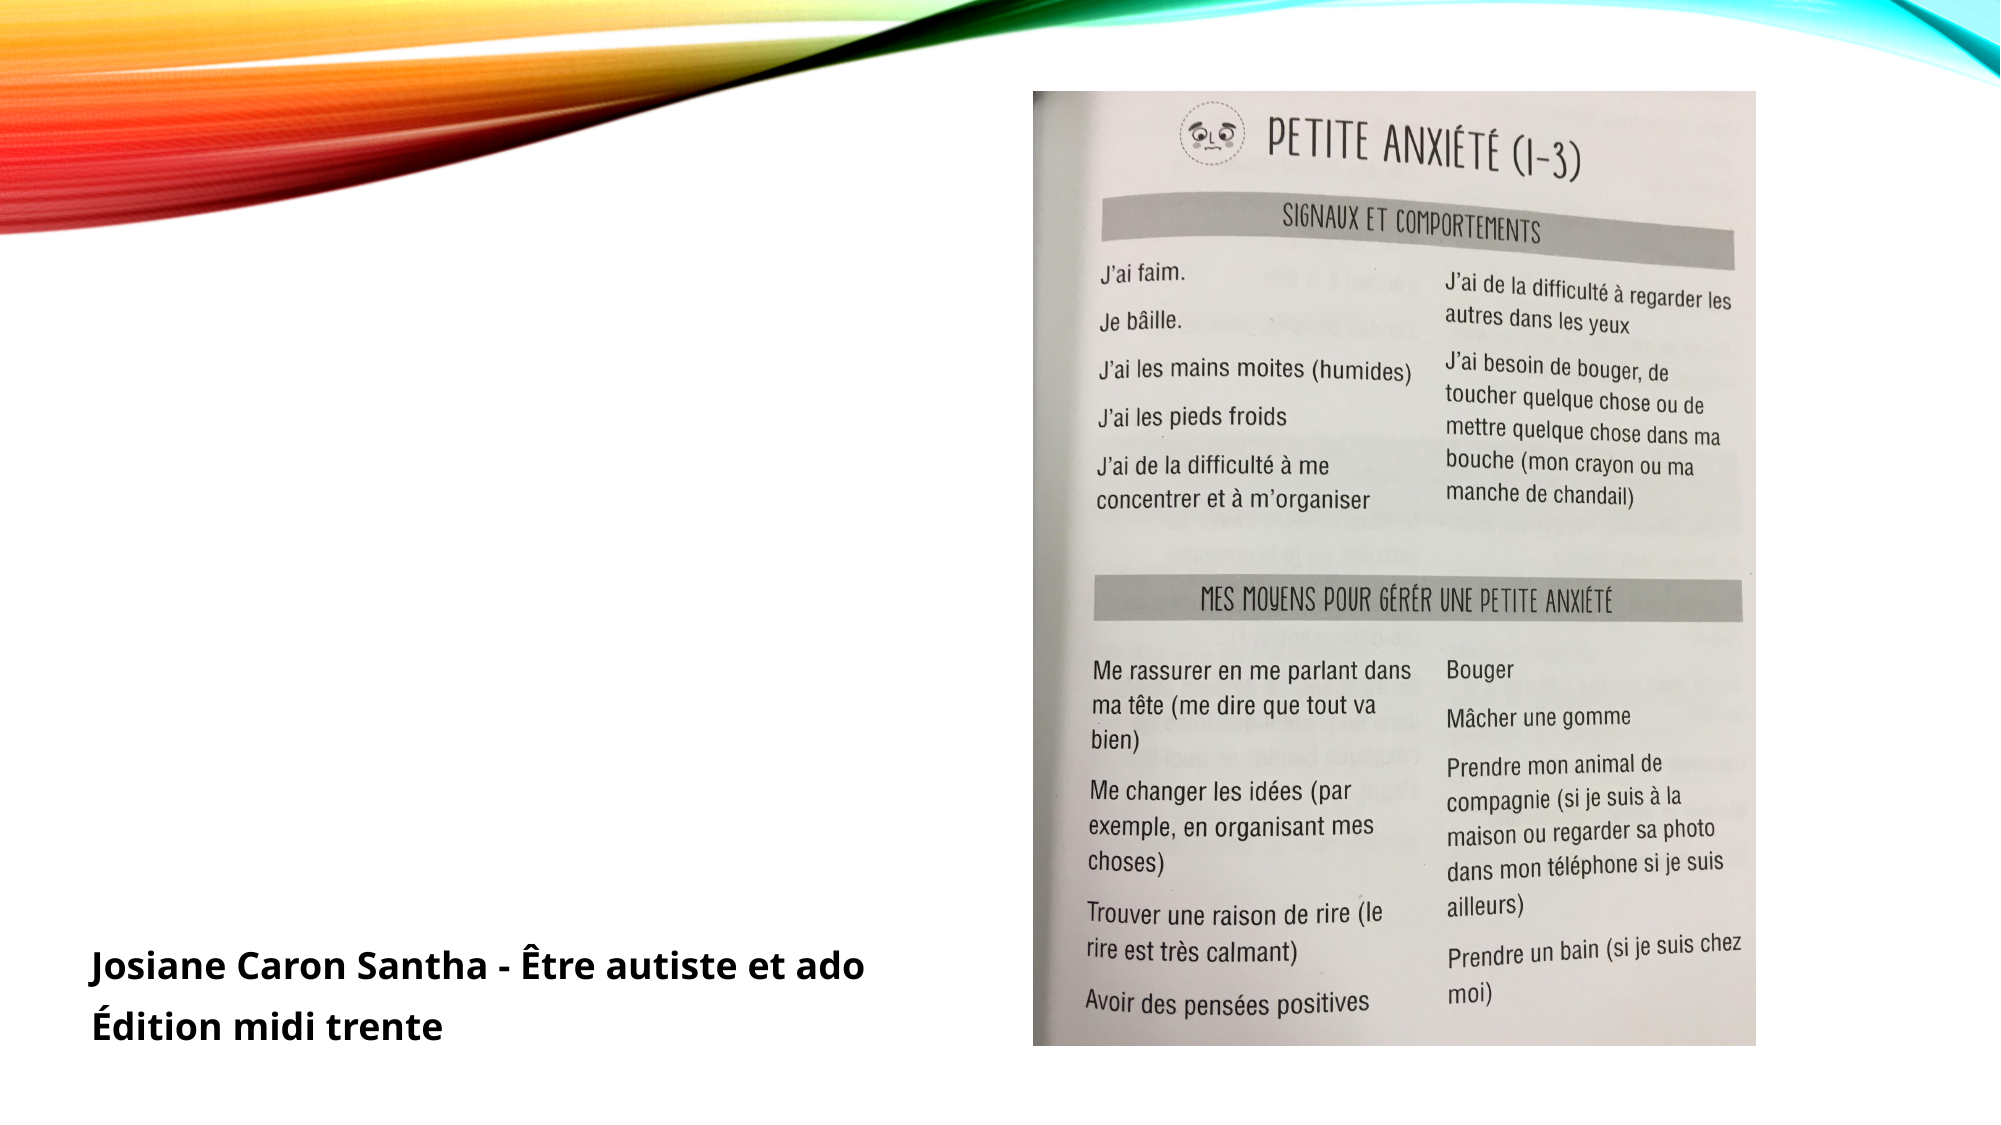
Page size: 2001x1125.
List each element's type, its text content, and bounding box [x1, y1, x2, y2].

text_box Josiane Caron Santha - Être autiste et ado Édition midi trente [76, 931, 923, 1098]
picture [0, 0, 2000, 1047]
